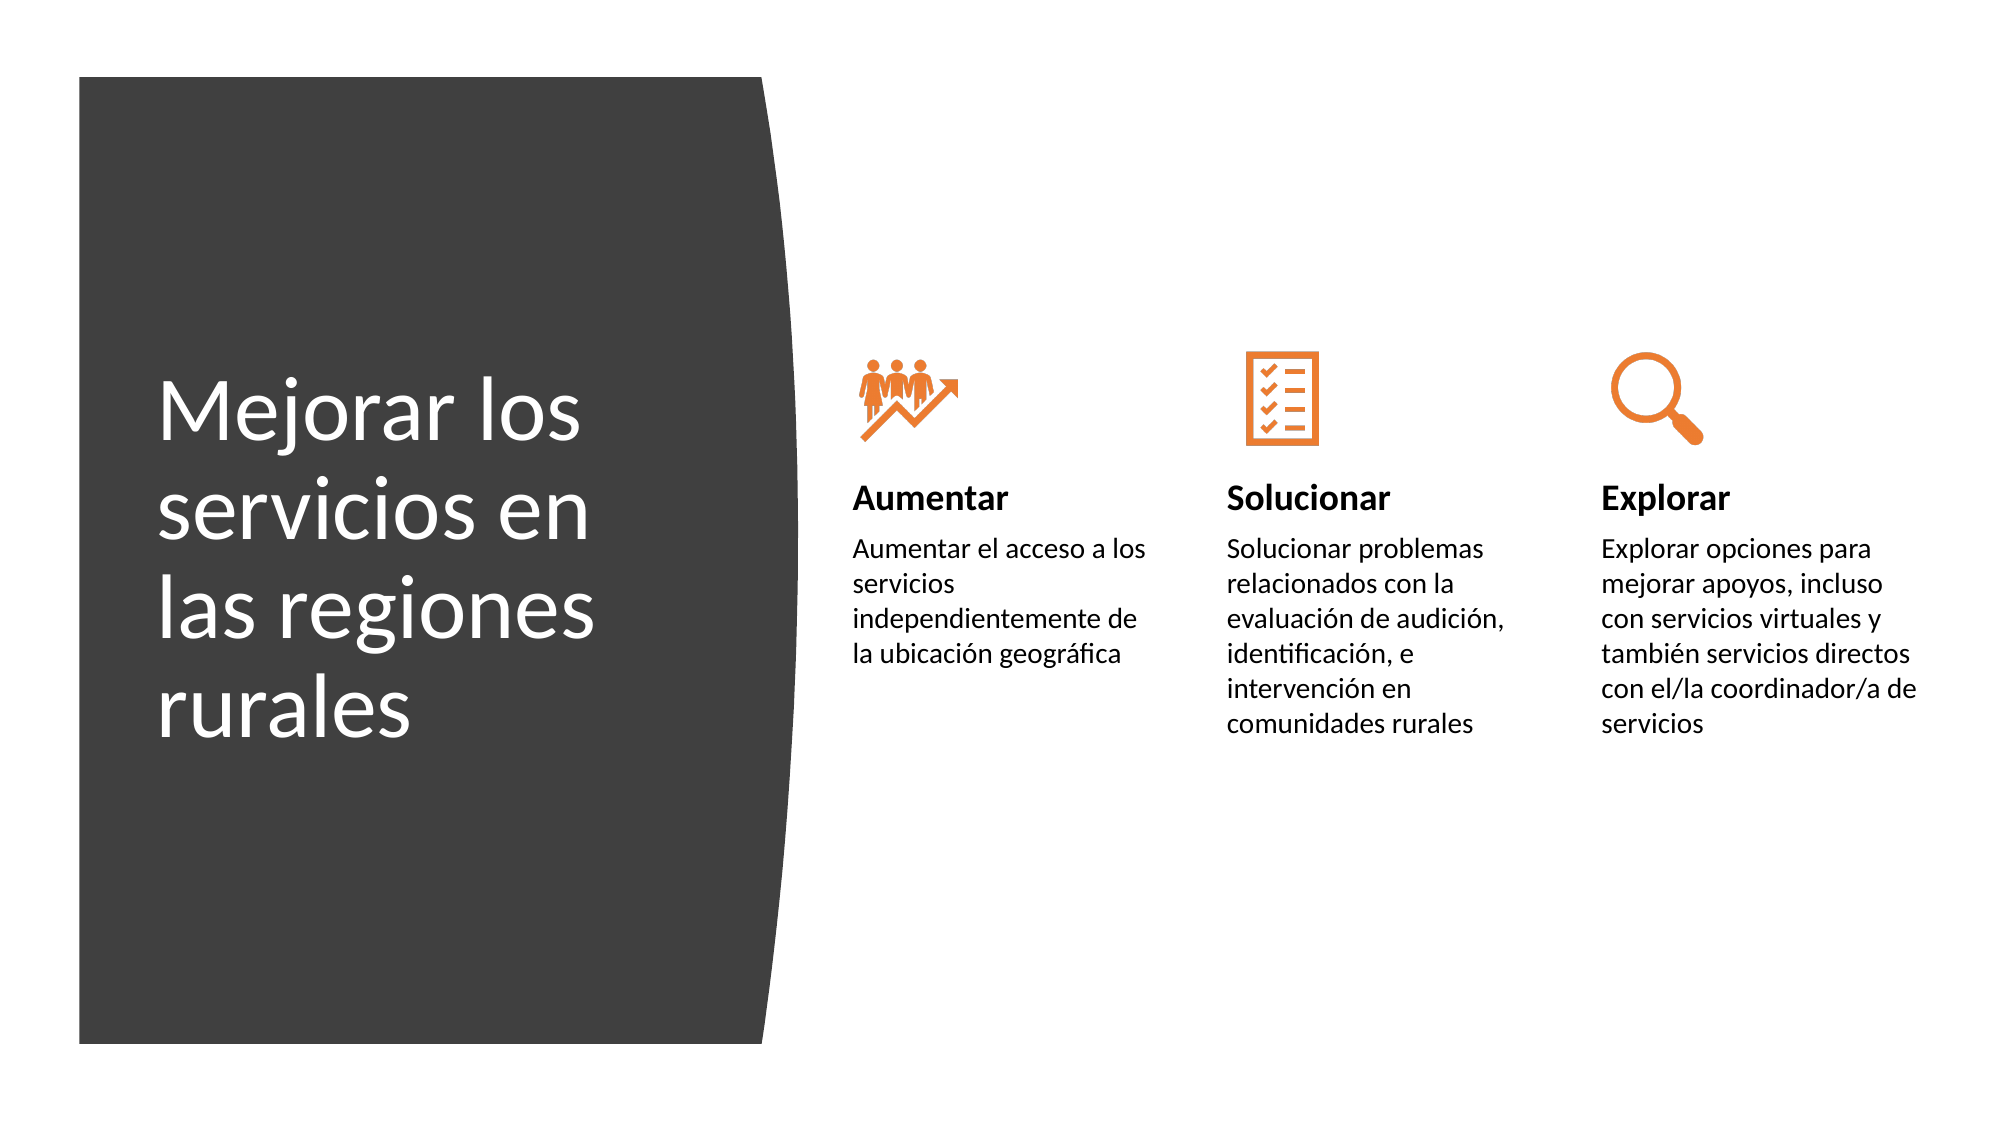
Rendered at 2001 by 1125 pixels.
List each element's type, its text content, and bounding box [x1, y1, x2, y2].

text_box [79, 77, 799, 1044]
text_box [852, 342, 1921, 778]
title Mejorar los servicios en las regiones rurales [141, 166, 702, 953]
